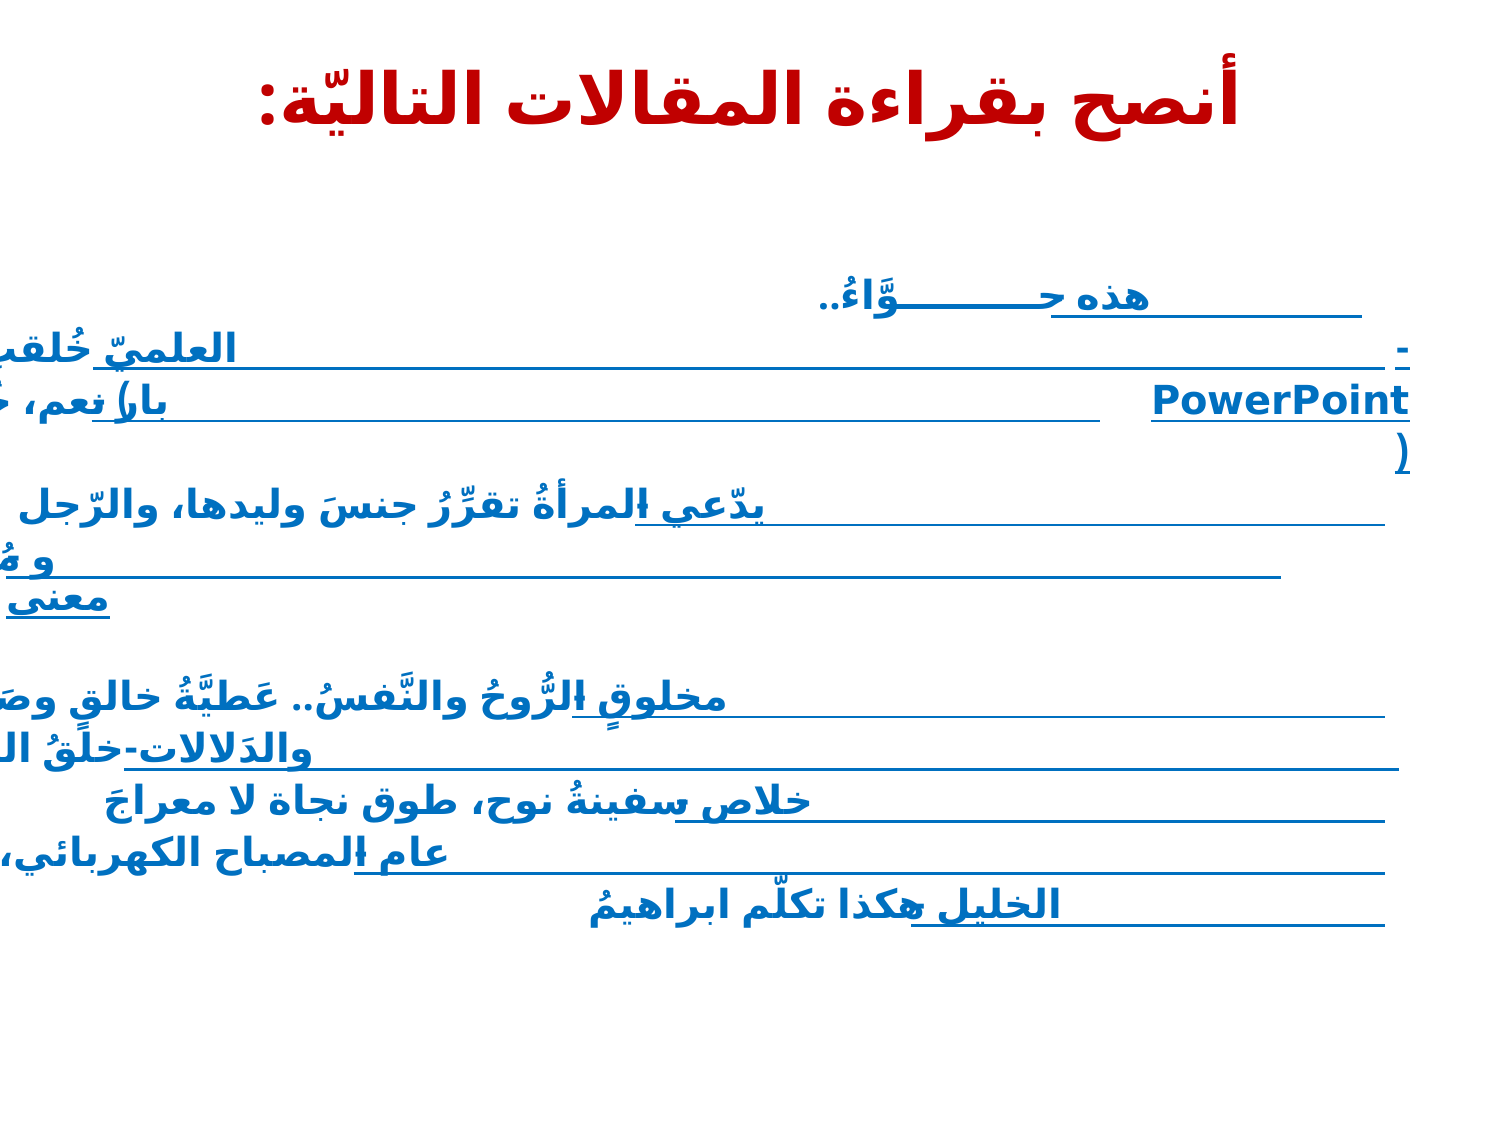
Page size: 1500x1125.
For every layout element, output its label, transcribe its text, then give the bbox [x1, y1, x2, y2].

list - حــــــــــوَّاءُ.. هذه - خُلقتِ المرأةُ من ضلع الرّجل، رائعةُ الإيحاء الفلسفيّ والمجازِ العلميّ - نعم، خُلقتِ المرأةُ من ضلع الرّجل، والشّاهدُ جسيم بار (PowerPoint) - المرأةُ تقرِّرُ جنسَ وليدها، والرّجل يدّعي - مُكاشفات قرآنيّة، تُفَّاحة آدم، خلقُ حوَّاء من ضلع آدم، حوَّاء.. دلالاتٌ ومعنى - الرُّوحُ والنَّفسُ.. عَطيَّةُ خالقٍ وصَنيعةُ مخلوقٍ -خلقُ السَّماواتِ والأرضِ أكبرُ من خلقِ النَّاس.. في المرامي والدَلالات - سفينةُ نوح، طوق نجاة لا معراجَ خلاص - المصباح الكهربائي، بين التَّجريدِ والتَّنفيذ رحلة ألفِ عام - هكذا تكلّم ابراهيمُ الخليل [75, 262, 1425, 1005]
title أنصح بقراءة المقالات التاليّة: [75, 45, 1425, 233]
